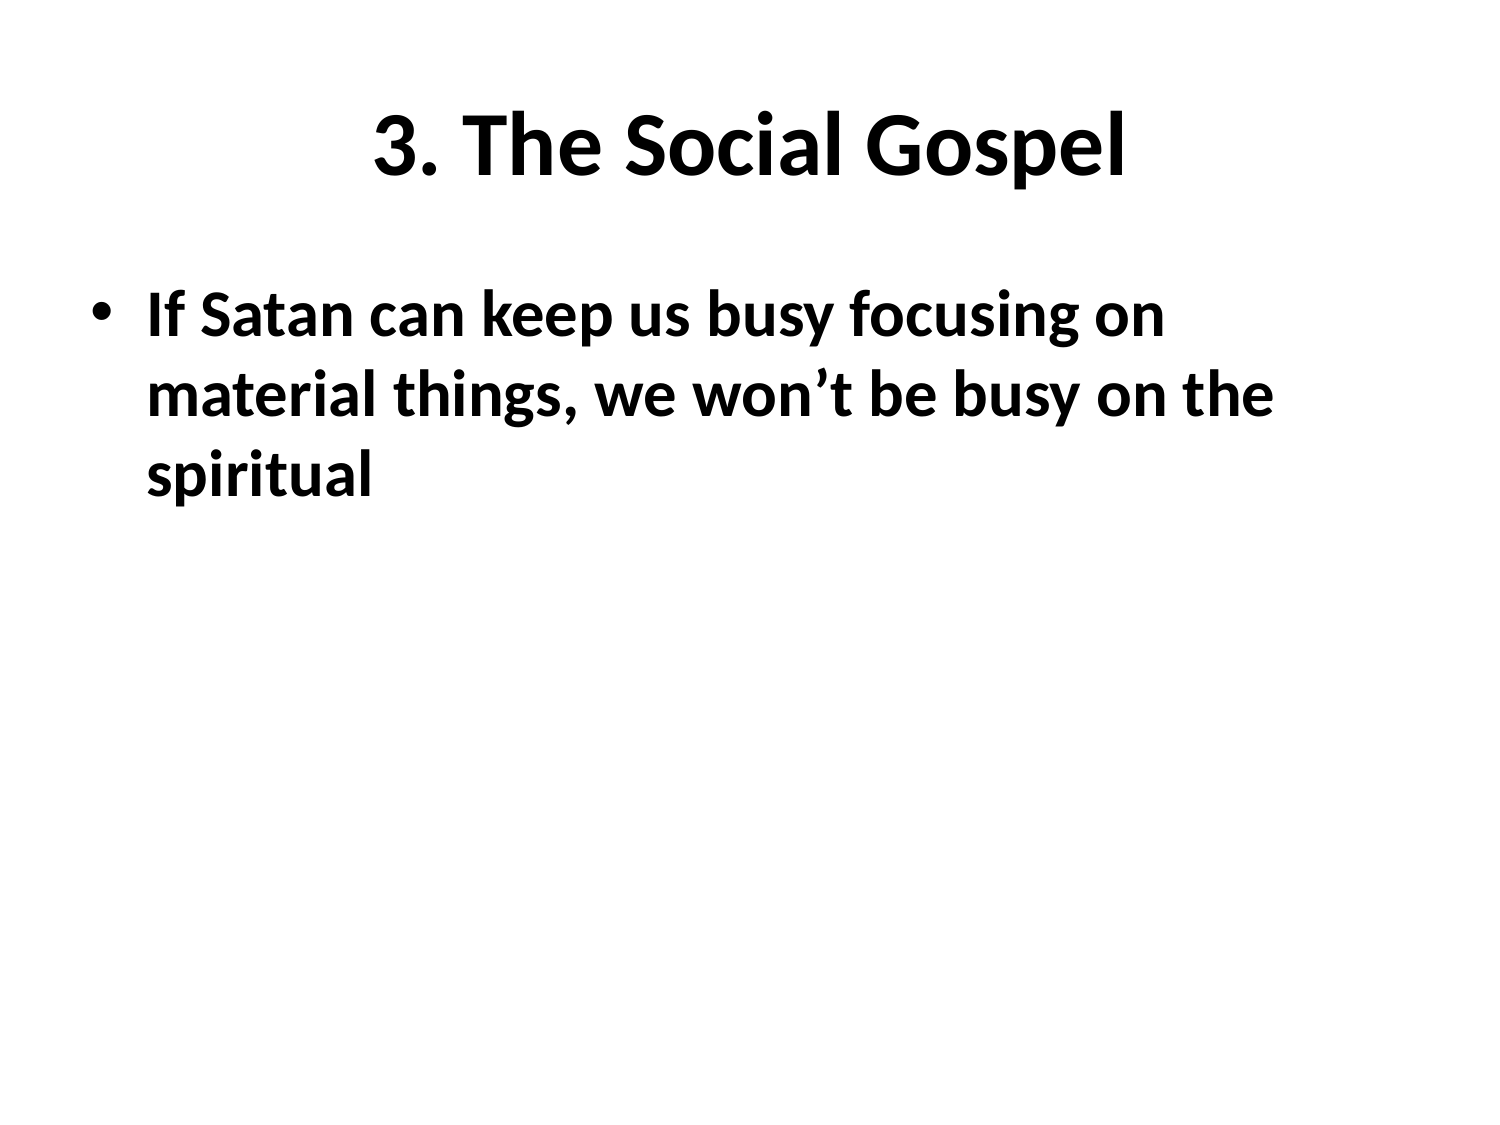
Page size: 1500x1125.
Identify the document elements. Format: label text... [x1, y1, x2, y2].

list If Satan can keep us busy focusing on material things, we won’t be busy on the spiritual [75, 262, 1425, 1063]
title 3. The Social Gospel [75, 45, 1425, 233]
